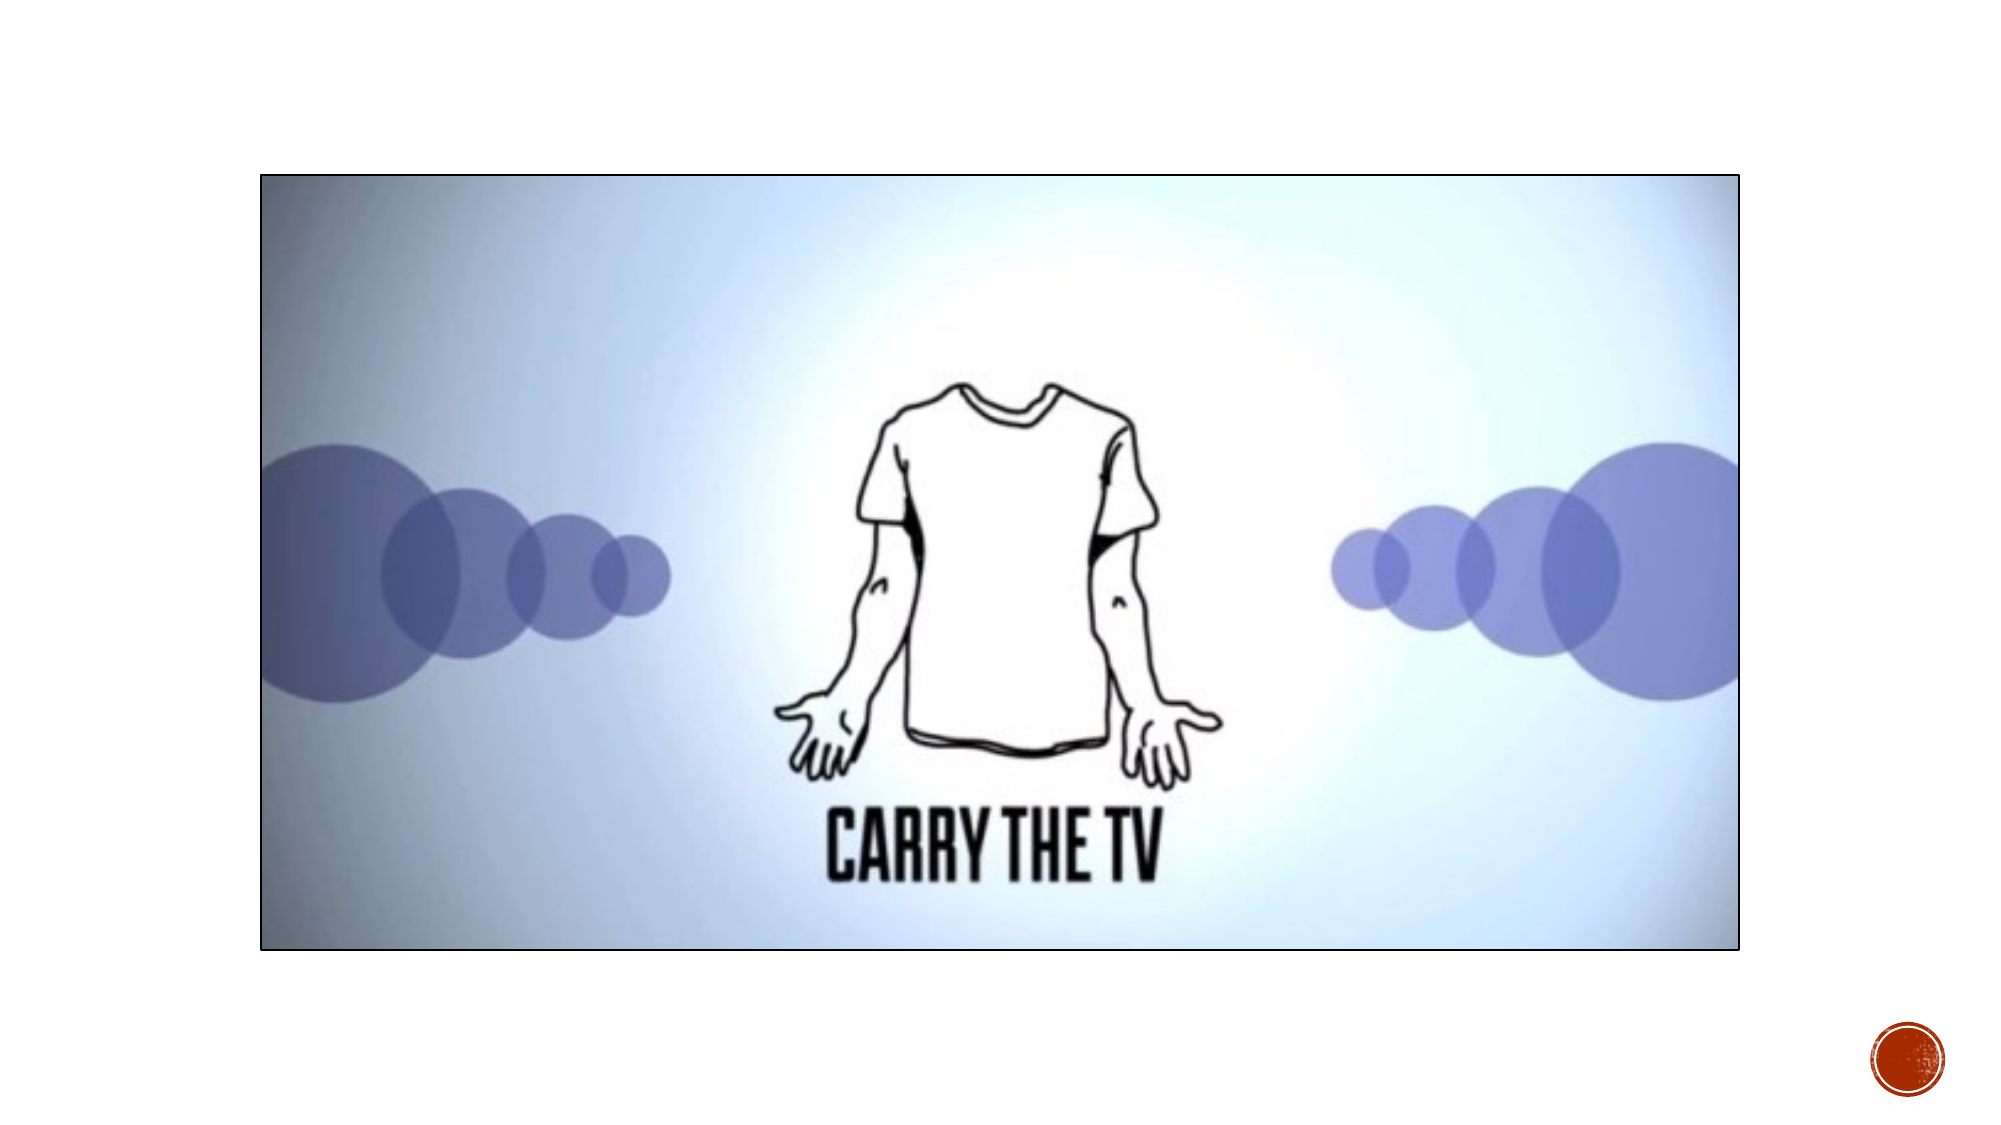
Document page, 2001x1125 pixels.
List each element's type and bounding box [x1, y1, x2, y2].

list [266, 180, 1735, 946]
